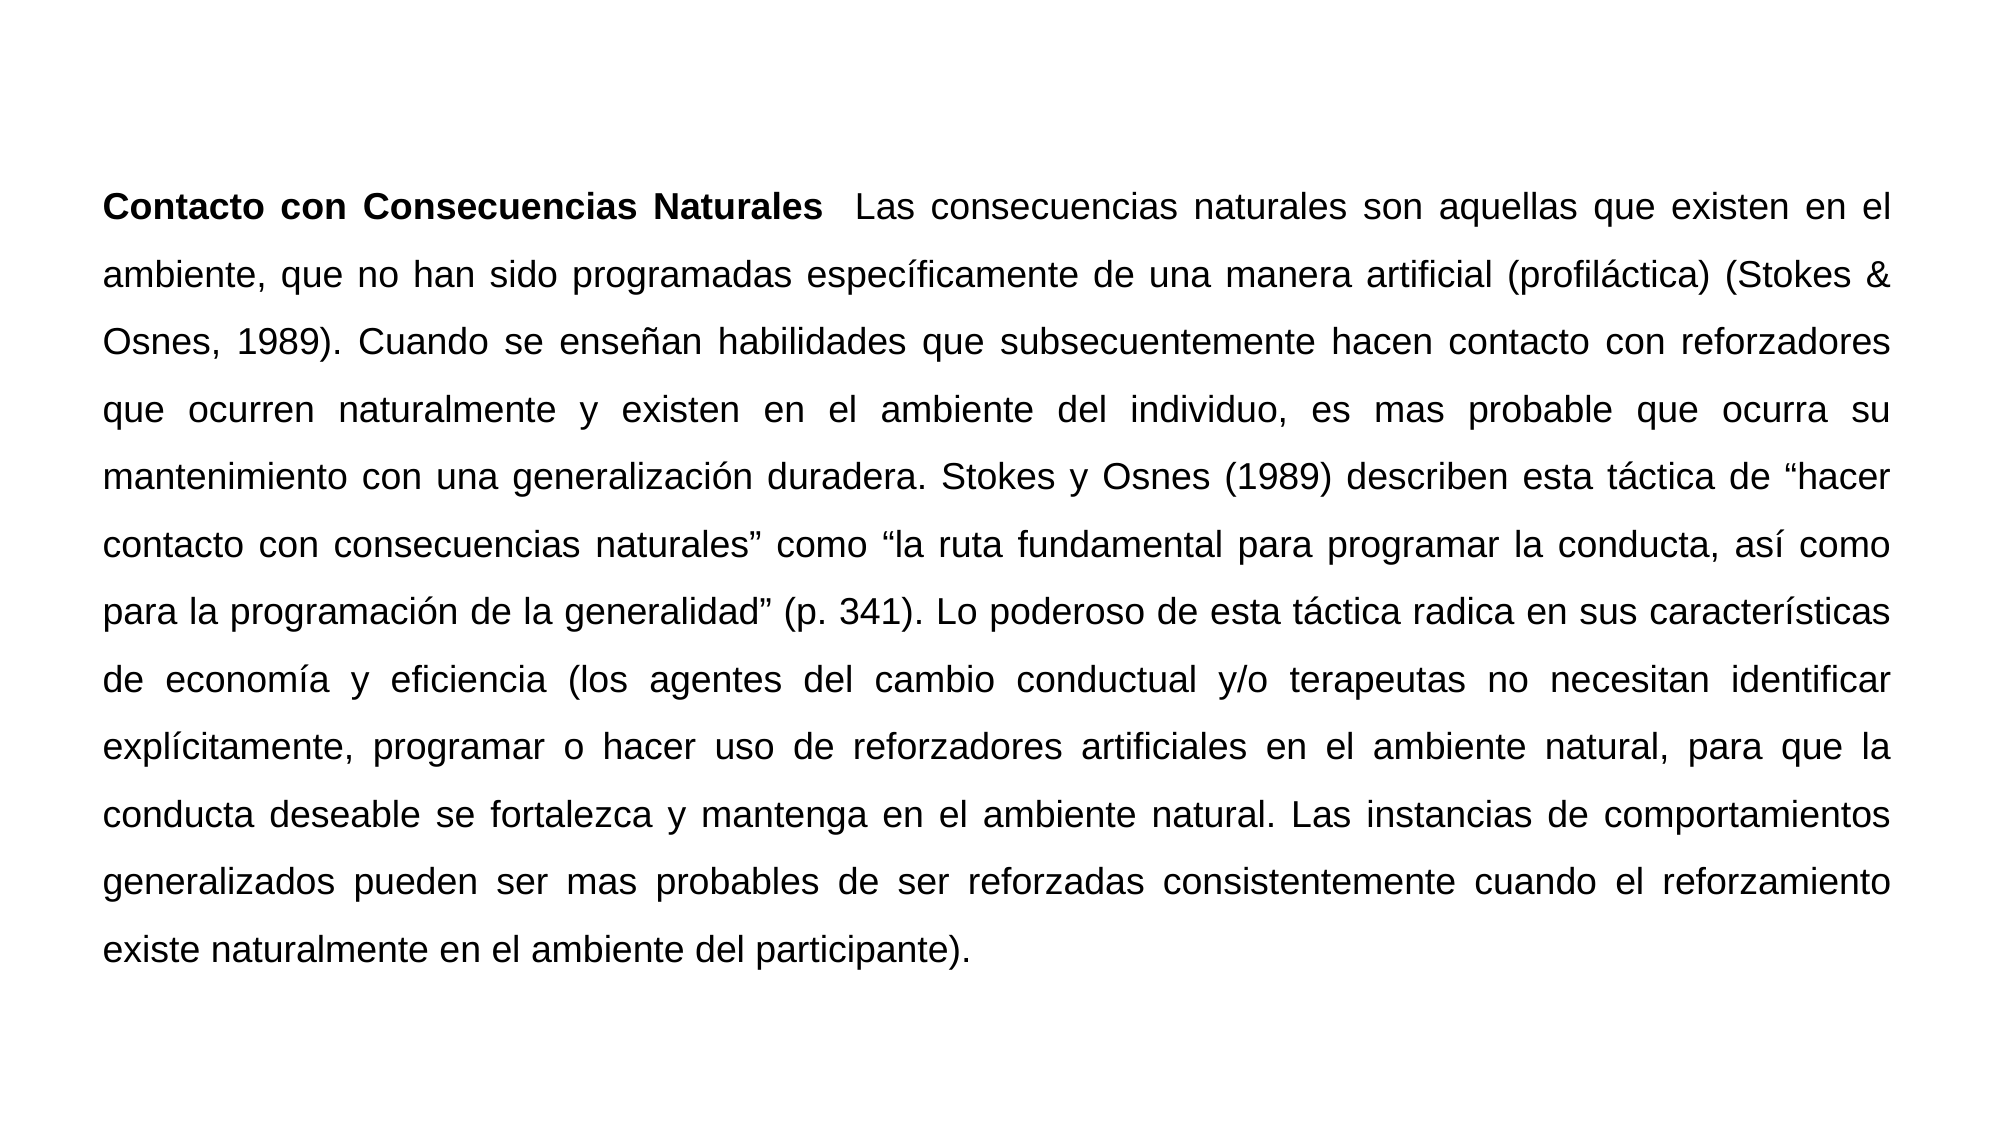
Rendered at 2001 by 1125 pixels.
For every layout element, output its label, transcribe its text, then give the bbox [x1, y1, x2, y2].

text_box Contacto con Consecuencias Naturales Las consecuencias naturales son aquellas que existen en el ambiente, que no han sido programadas específicamente de una manera artificial (profiláctica) (Stokes & Osnes, 1989). Cuando se enseñan habilidades que subsecuentemente hacen contacto con reforzadores que ocurren naturalmente y existen en el ambiente del individuo, es mas probable que ocurra su mantenimiento con una generalización duradera. Stokes y Osnes (1989) describen esta táctica de “hacer contacto con consecuencias naturales” como “la ruta fundamental para programar la conducta, así como para la programación de la generalidad” (p. 341). Lo poderoso de esta táctica radica en sus características de economía y eficiencia (los agentes del cambio conductual y/o terapeutas no necesitan identificar explícitamente, programar o hacer uso de reforzadores artificiales en el ambiente natural, para que la conducta deseable se fortalezca y mantenga en el ambiente natural. Las instancias de comportamientos generalizados pueden ser mas probables de ser reforzadas consistentemente cuando el reforzamiento existe naturalmente en el ambiente del participante). [87, 152, 1907, 978]
